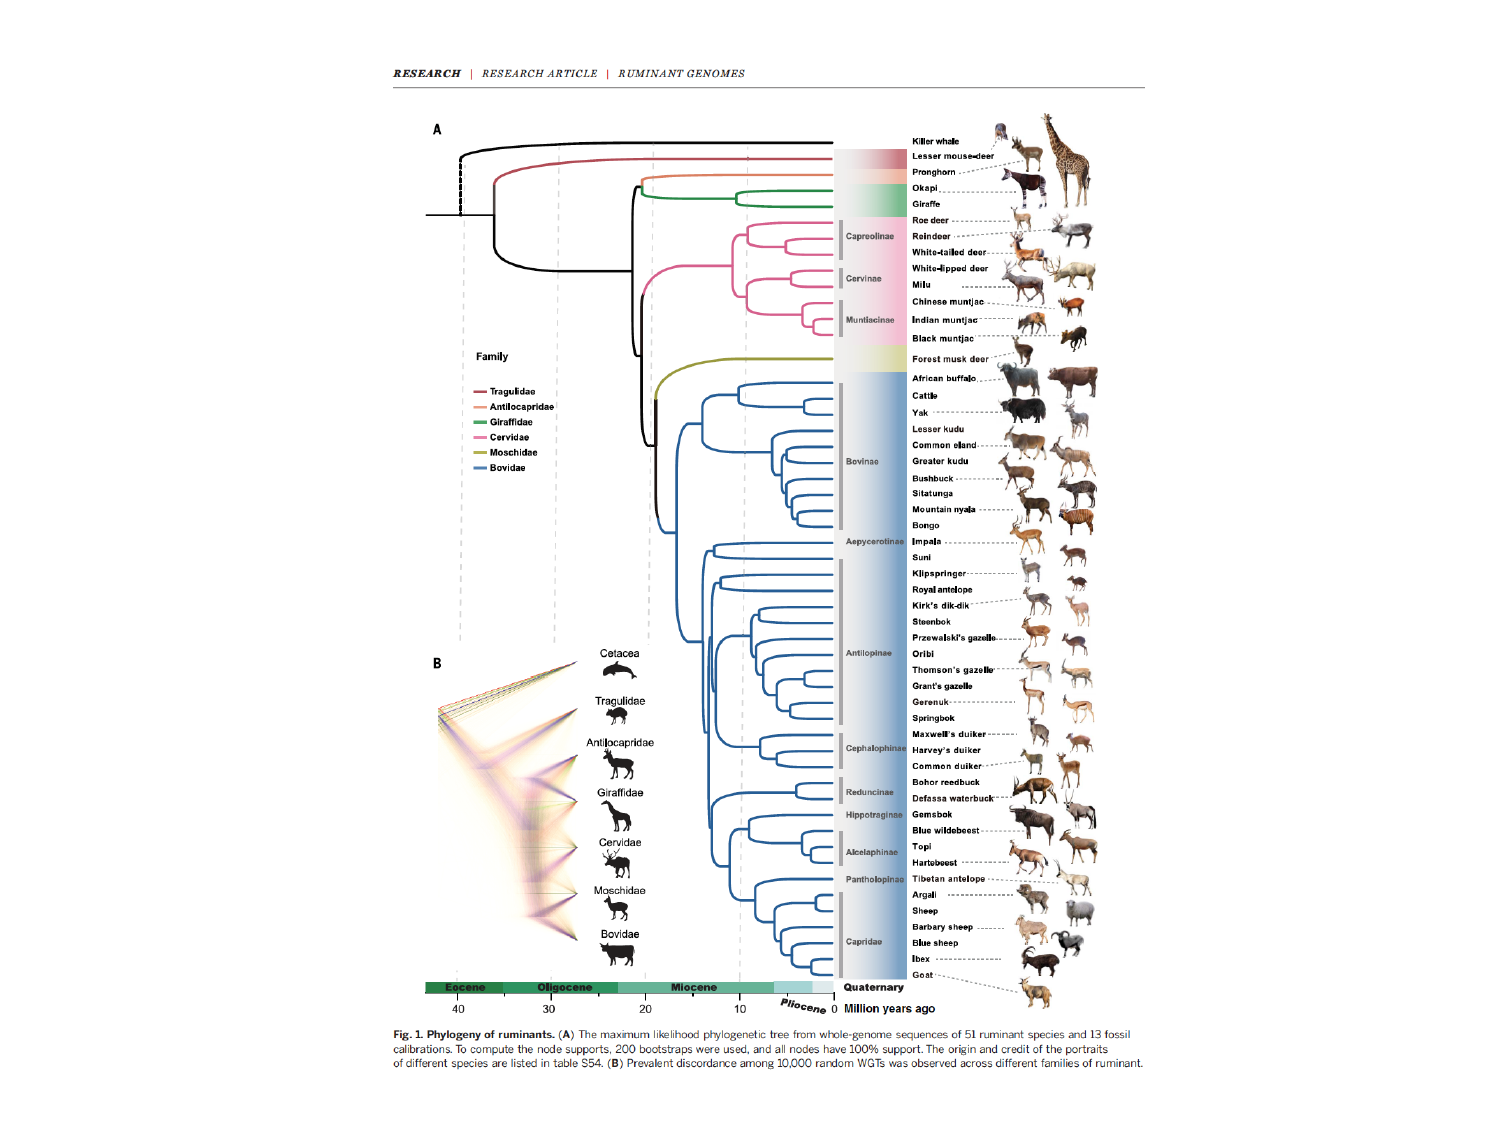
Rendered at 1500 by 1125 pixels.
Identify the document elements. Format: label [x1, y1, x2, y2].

picture [344, 49, 1156, 1076]
